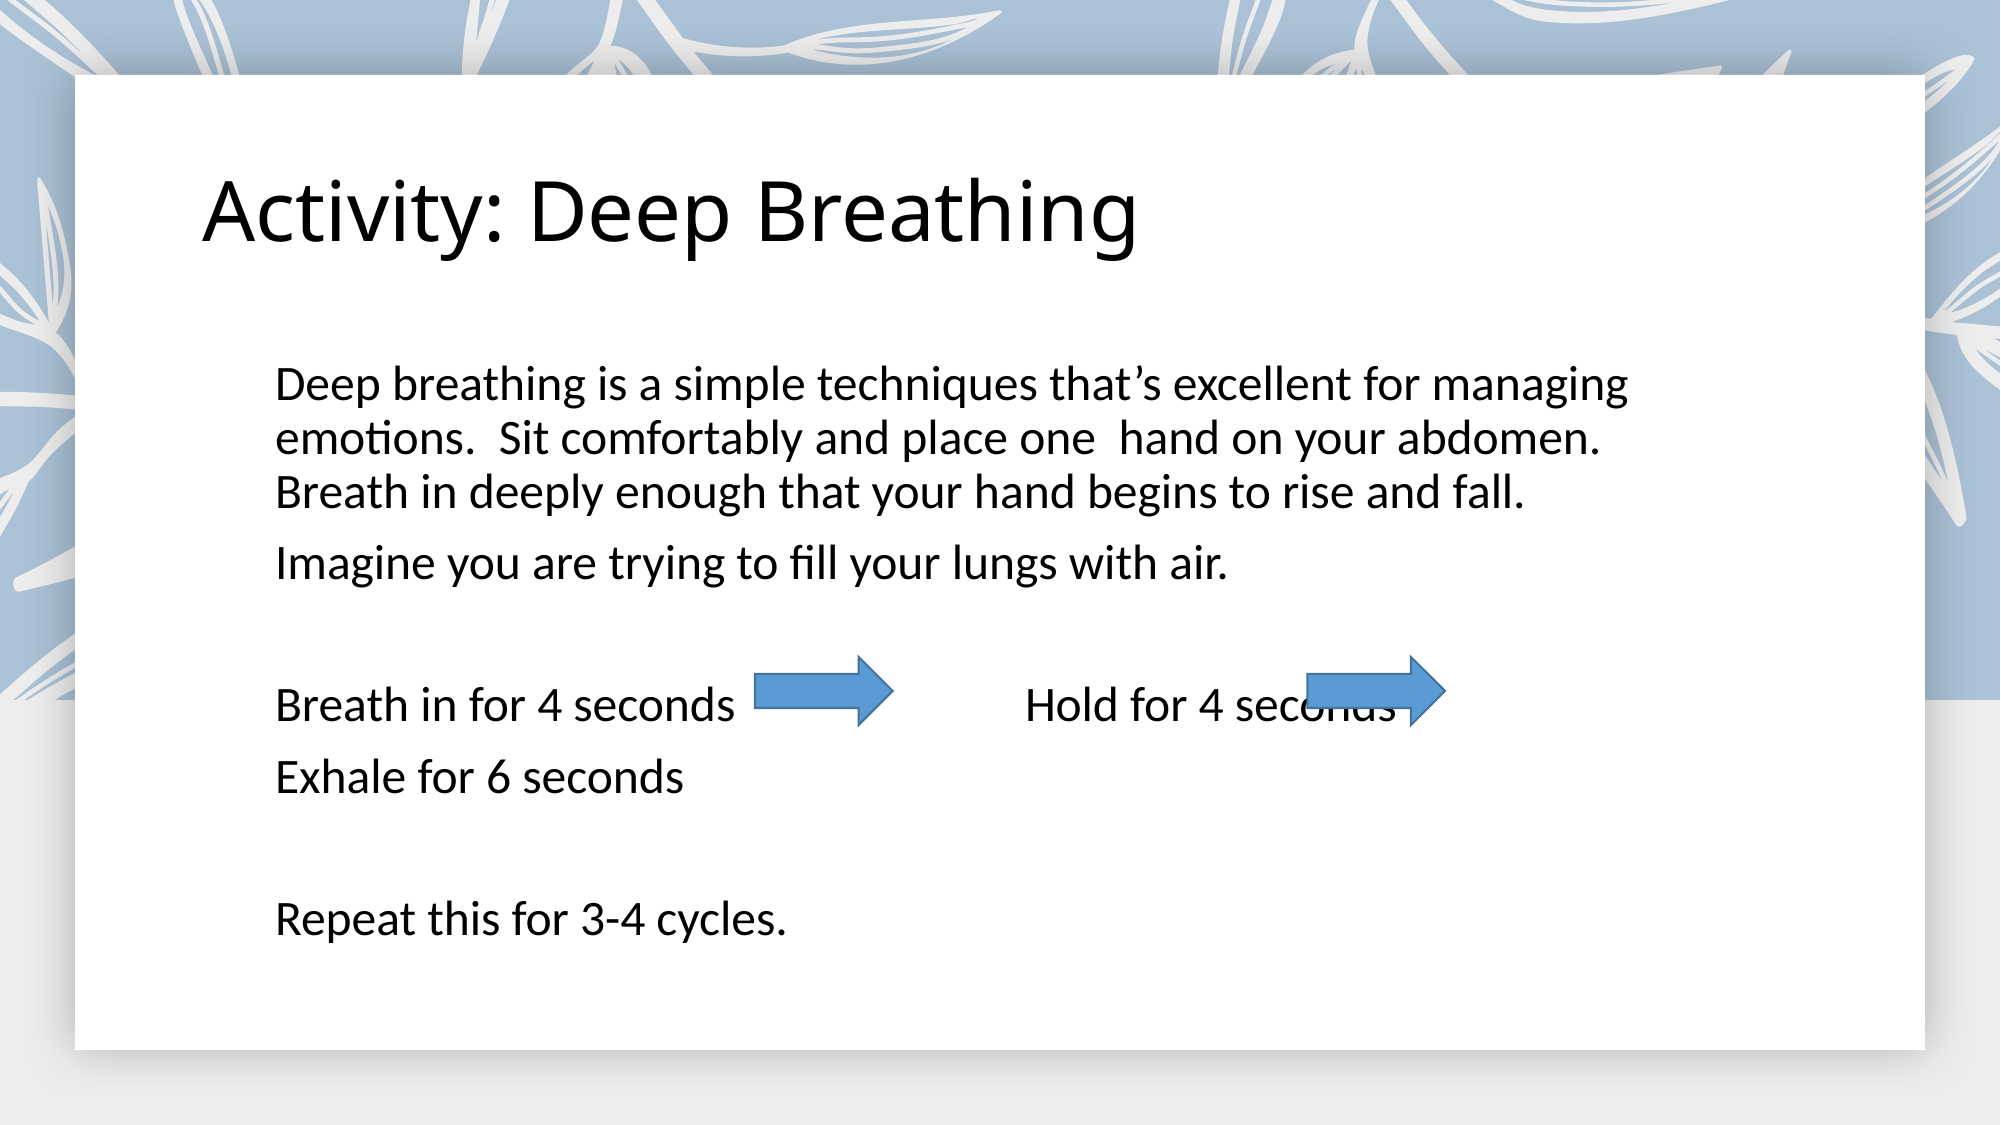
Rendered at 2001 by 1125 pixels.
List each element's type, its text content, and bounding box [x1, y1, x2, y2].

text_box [0, 0, 2000, 700]
text_box [0, 700, 2000, 1125]
list Deep breathing is a simple techniques that’s excellent for managing emotions. Sit comfortably and place one hand on your abdomen. Breath in deeply enough that your hand begins to rise and fall. Imagine you are trying to fill your lungs with air. Breath in for 4 seconds Hold for 4 seconds Exhale for 6 seconds Repeat this for 3-4 cycles. [259, 700, 1741, 964]
text_box [1306, 700, 1438, 728]
text_box [753, 700, 886, 728]
text_box [74, 700, 1926, 1051]
